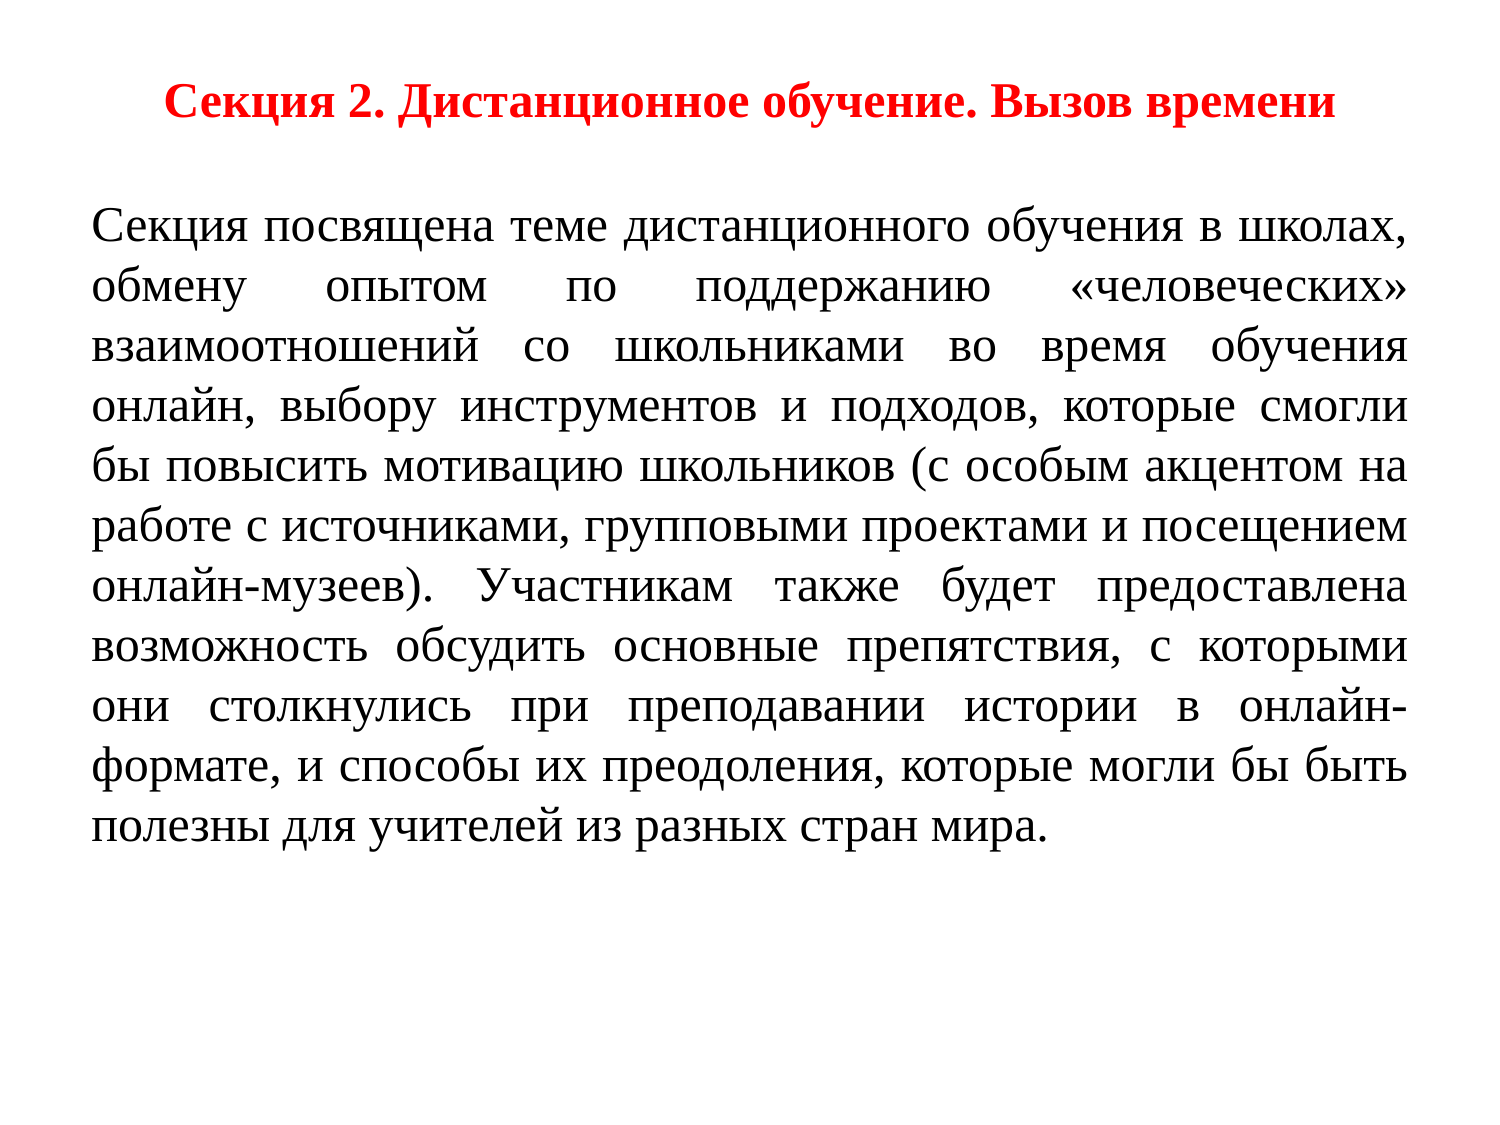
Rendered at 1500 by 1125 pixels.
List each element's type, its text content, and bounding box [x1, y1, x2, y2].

title Секция 2. Дистанционное обучение. Вызов времени [75, 45, 1425, 149]
text_box Секция посвящена теме дистанционного обучения в школах, обмену опытом по поддержанию «человеческих» взаимоотношений со школьниками во время обучения онлайн, выбору инструментов и подходов, которые смогли бы повысить мотивацию школьников (с особым акцентом на работе с источниками, групповыми проектами и посещением онлайн-музеев). Участникам также будет предоставлена возможность обсудить основные препятствия, с которыми они столкнулись при преподавании истории в онлайн-формате, и способы их преодоления, которые могли бы быть полезны для учителей из разных стран мира. [76, 184, 1424, 860]
